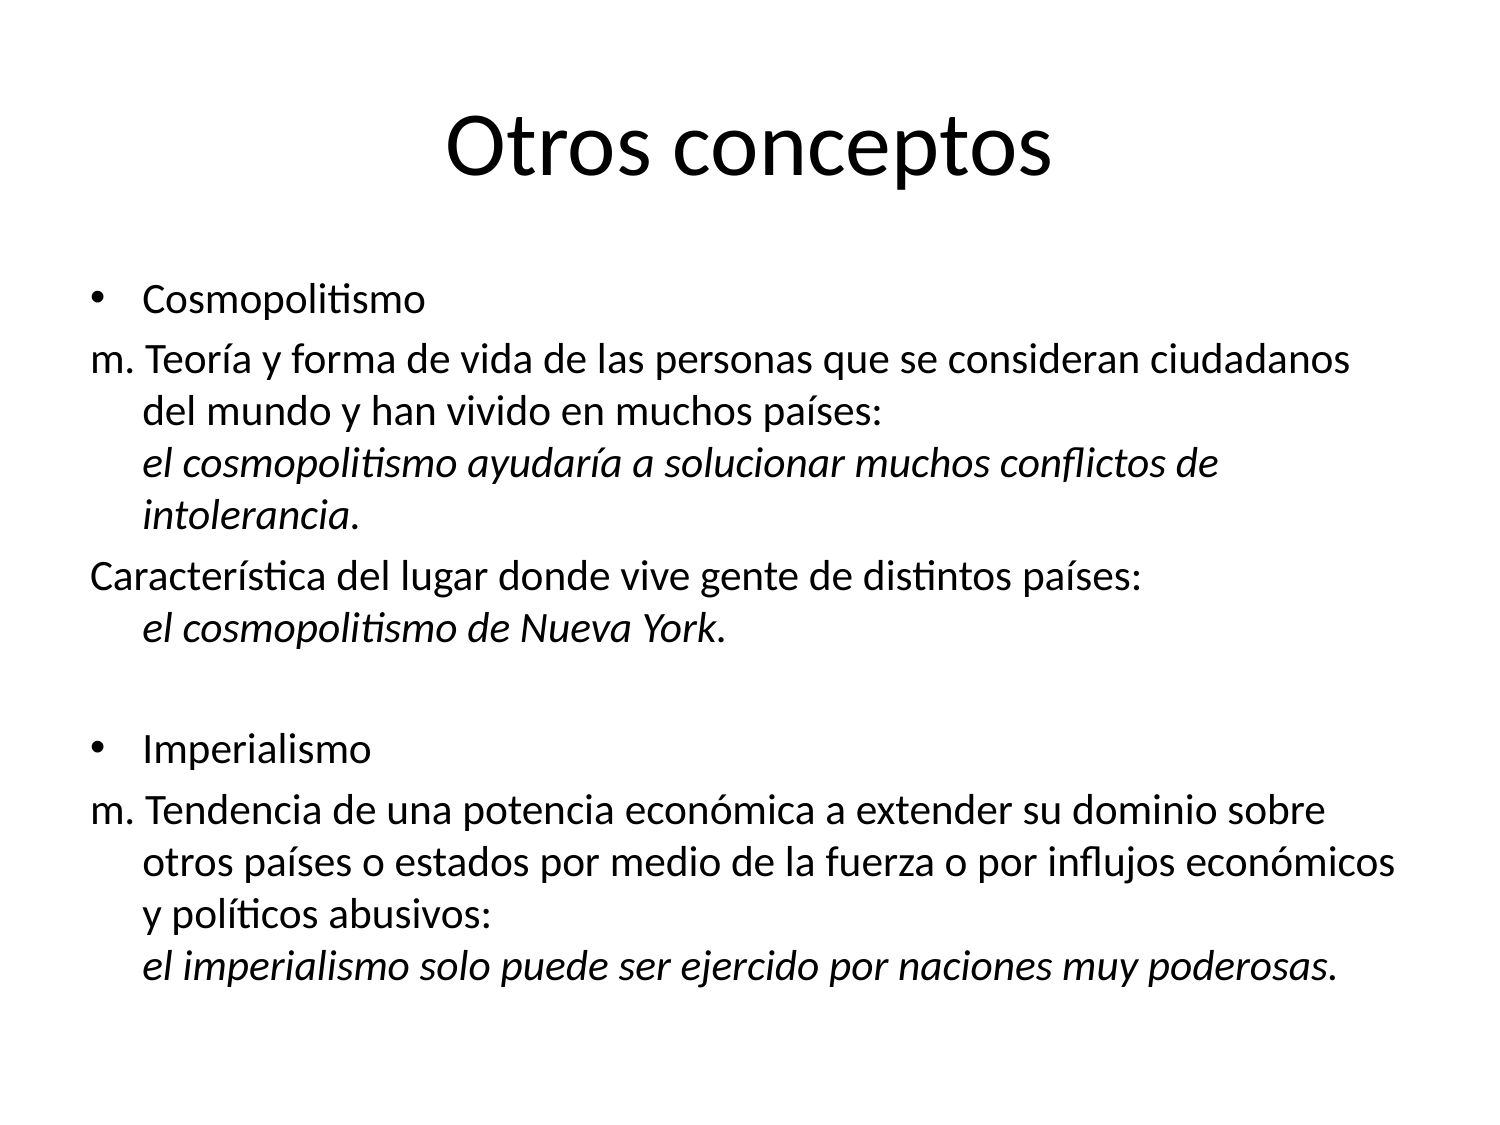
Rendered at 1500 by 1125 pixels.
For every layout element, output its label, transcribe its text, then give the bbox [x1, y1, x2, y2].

title Otros conceptos [75, 45, 1425, 233]
list Cosmopolitismo m. Teoría y forma de vida de las personas que se consideran ciudadanos del mundo y han vivido en muchos países: el cosmopolitismo ayudaría a solucionar muchos conflictos de intolerancia. Característica del lugar donde vive gente de distintos países: el cosmopolitismo de Nueva York. Imperialismo m. Tendencia de una potencia económica a extender su dominio sobre otros países o estados por medio de la fuerza o por influjos económicos y políticos abusivos: el imperialismo solo puede ser ejercido por naciones muy poderosas. [75, 262, 1425, 1005]
